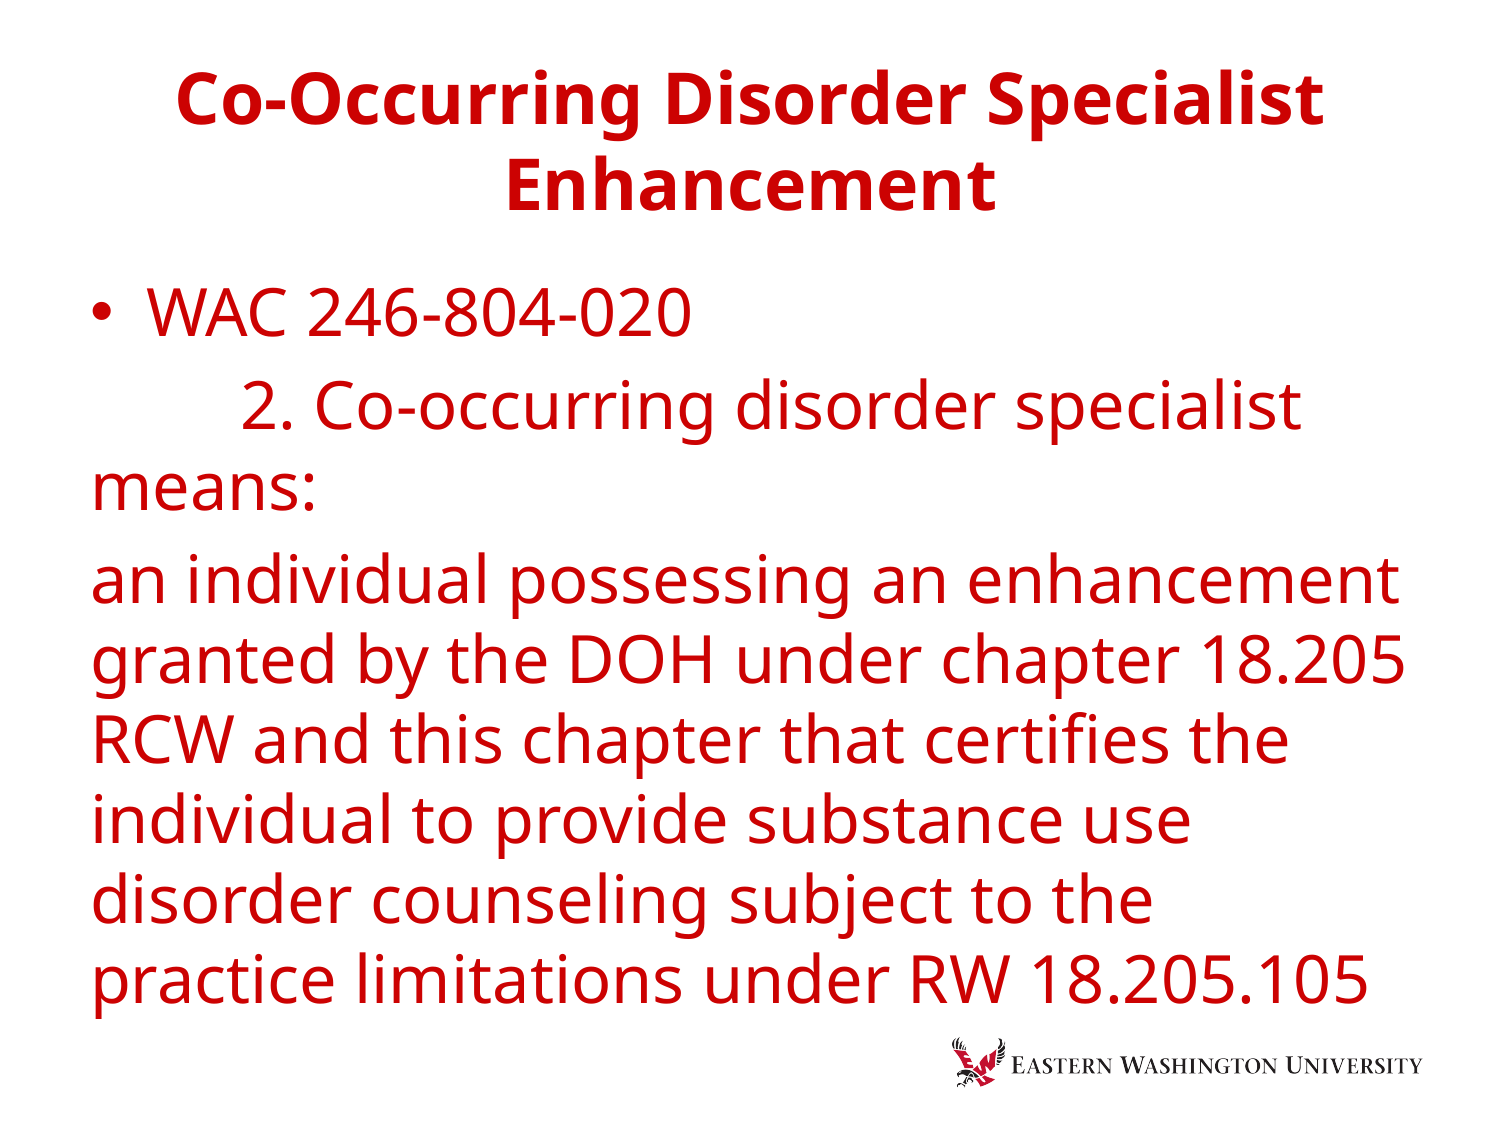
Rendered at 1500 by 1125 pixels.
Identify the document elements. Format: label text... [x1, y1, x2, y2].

title Co-Occurring Disorder Specialist Enhancement [75, 45, 1425, 233]
list WAC 246-804-020 2. Co-occurring disorder specialist means: an individual possessing an enhancement granted by the DOH under chapter 18.205 RCW and this chapter that certifies the individual to provide substance use disorder counseling subject to the practice limitations under RW 18.205.105 [75, 262, 1425, 1005]
picture [950, 1034, 1425, 1090]
